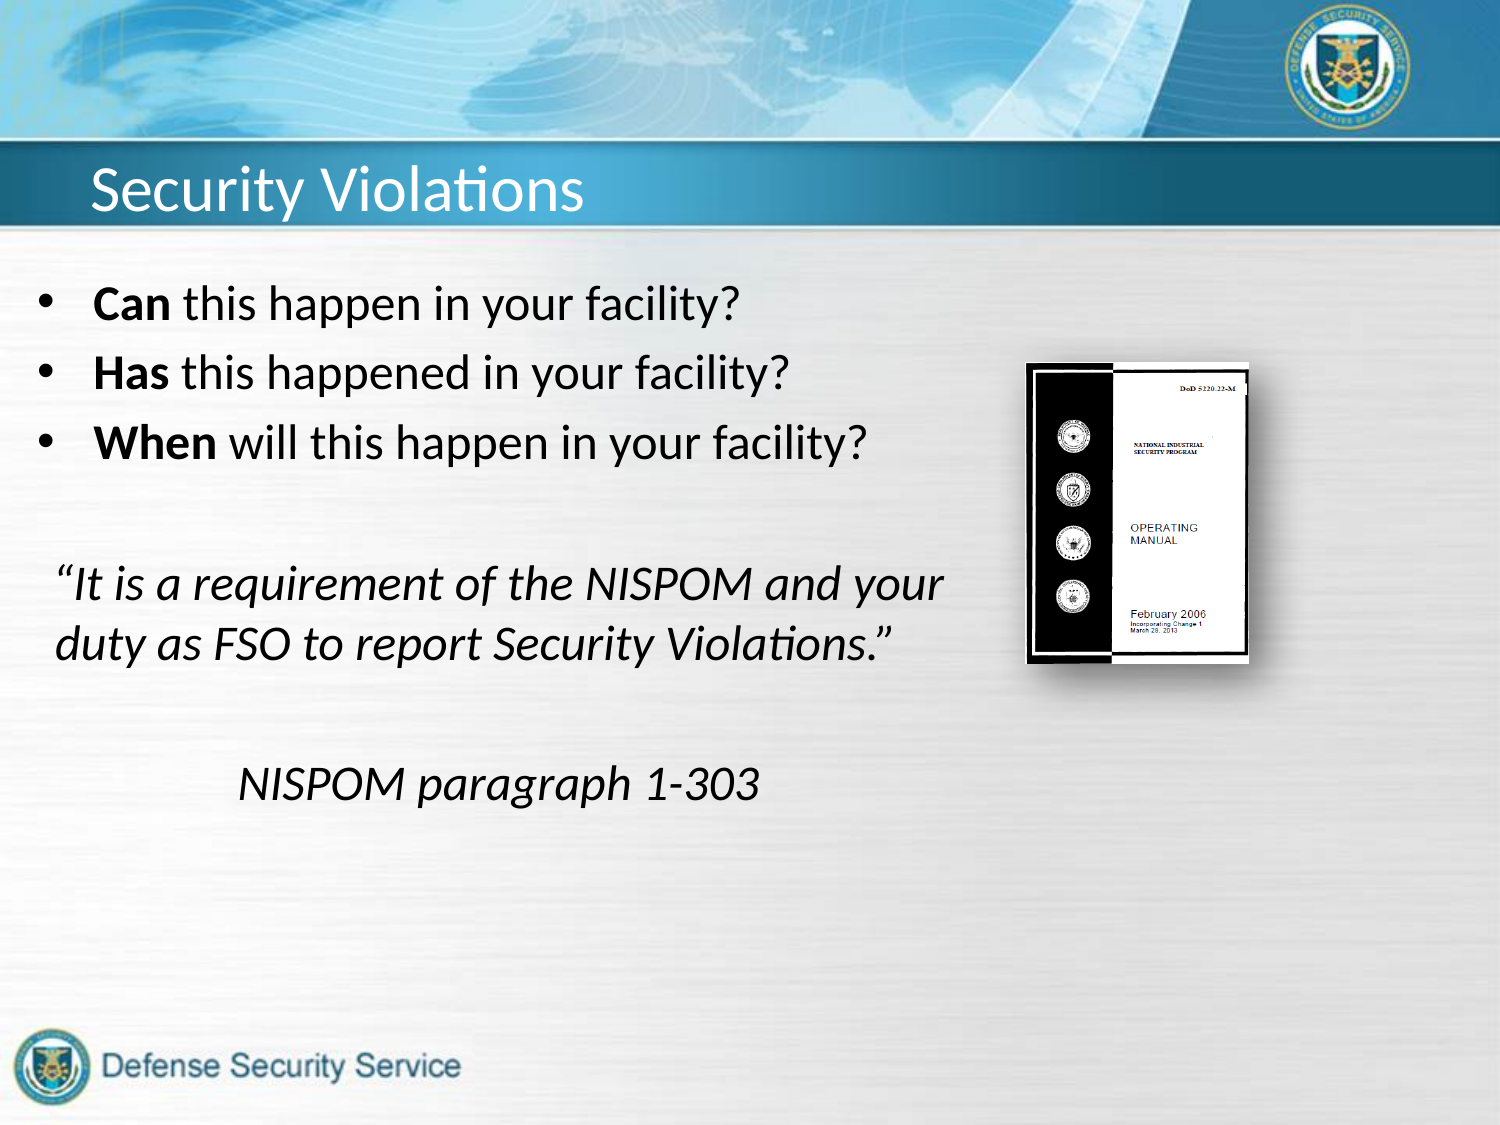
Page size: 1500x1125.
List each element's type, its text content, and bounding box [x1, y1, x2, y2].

title Security Violations [75, 137, 1425, 233]
picture [0, 0, 1500, 1125]
list Can this happen in your facility? Has this happened in your facility? When will this happen in your facility? “It is a requirement of the NISPOM and your duty as FSO to report Security Violations.” NISPOM paragraph 1-303 [22, 262, 975, 1005]
